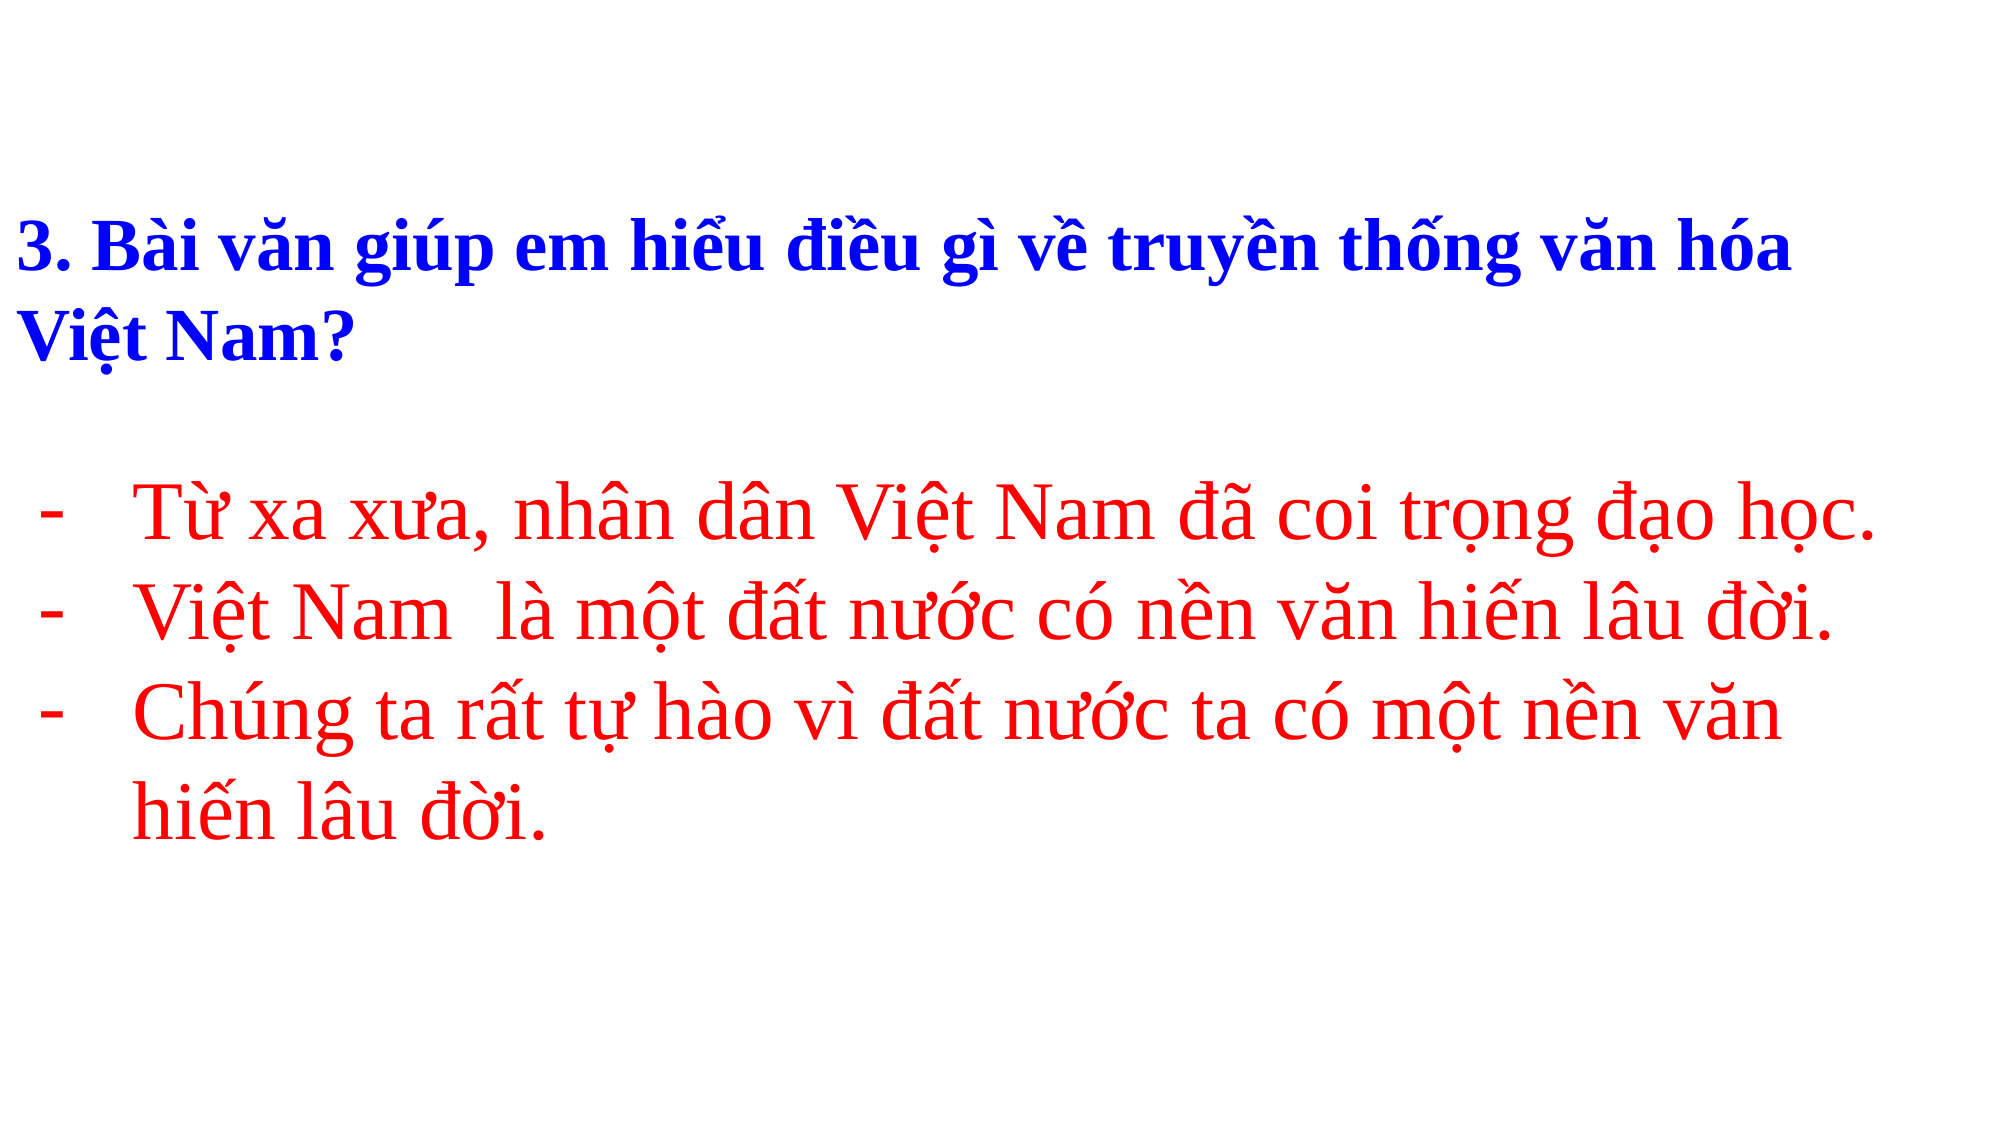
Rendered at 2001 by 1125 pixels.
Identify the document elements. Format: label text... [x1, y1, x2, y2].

text_box Từ xa xưa, nhân dân Việt Nam đã coi trọng đạo học. Việt Nam là một đất nước có nền văn hiến lâu đời. Chúng ta rất tự hào vì đất nước ta có một nền văn hiến lâu đời. [23, 448, 1930, 864]
text_box 3. Bài văn giúp em hiểu điều gì về truyền thống văn hóa Việt Nam? [1, 187, 1952, 383]
